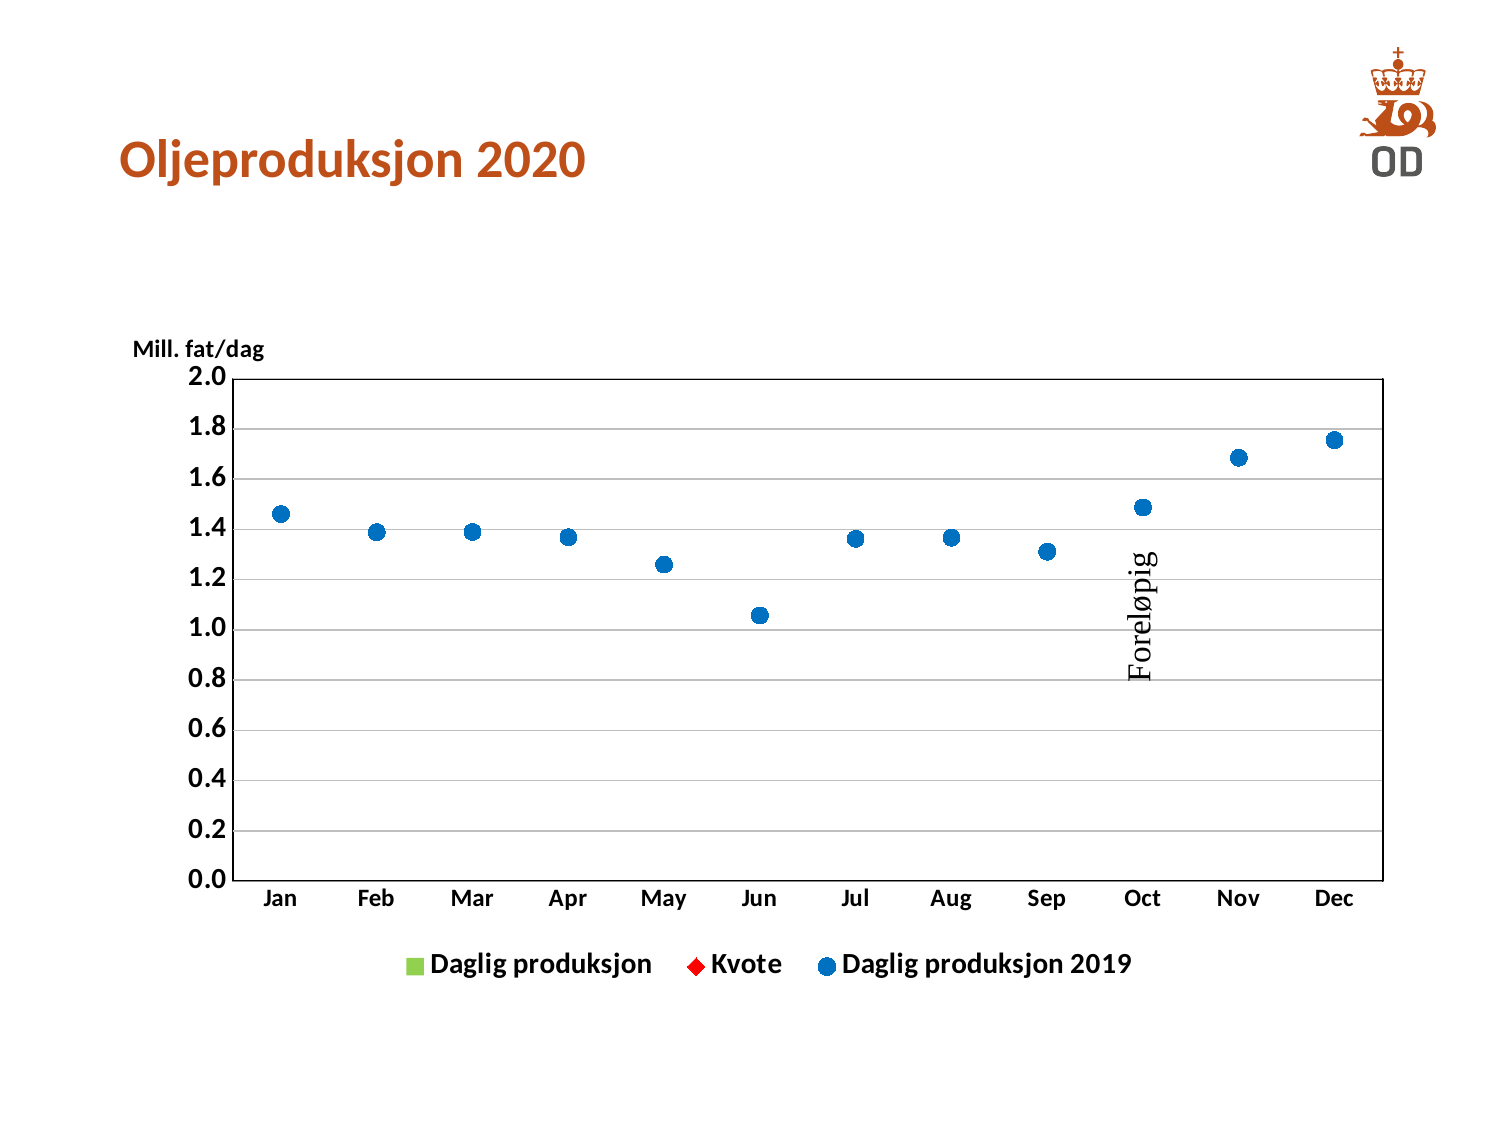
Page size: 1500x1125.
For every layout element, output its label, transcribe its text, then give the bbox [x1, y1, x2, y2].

title Oljeproduksjon 2020 [104, 48, 1396, 197]
chart [104, 278, 1436, 1007]
picture [1359, 47, 1436, 177]
